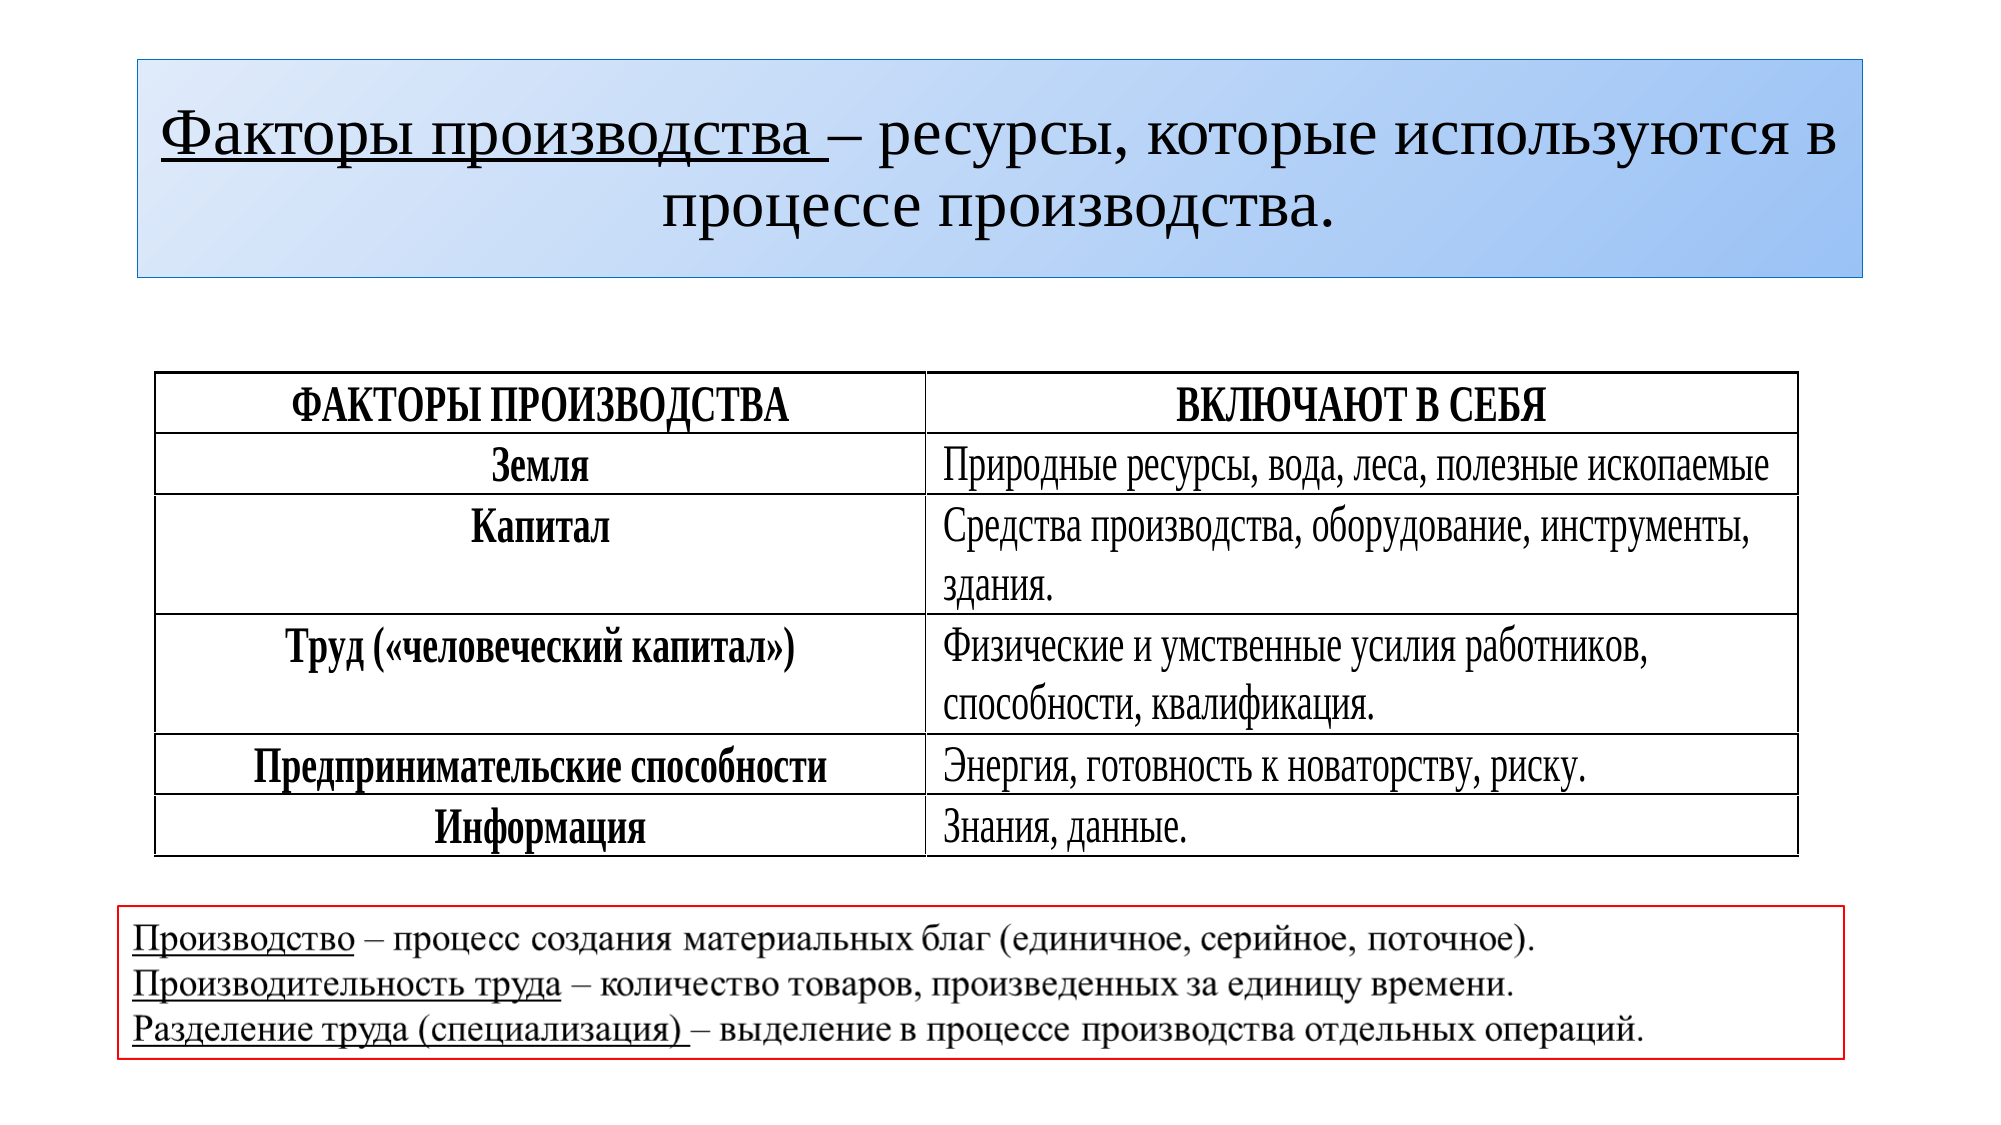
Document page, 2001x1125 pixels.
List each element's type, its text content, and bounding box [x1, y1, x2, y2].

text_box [154, 371, 1845, 901]
title Факторы производства – ресурсы, которые используются в процессе производства. [137, 59, 1863, 278]
picture [109, 901, 1845, 1073]
